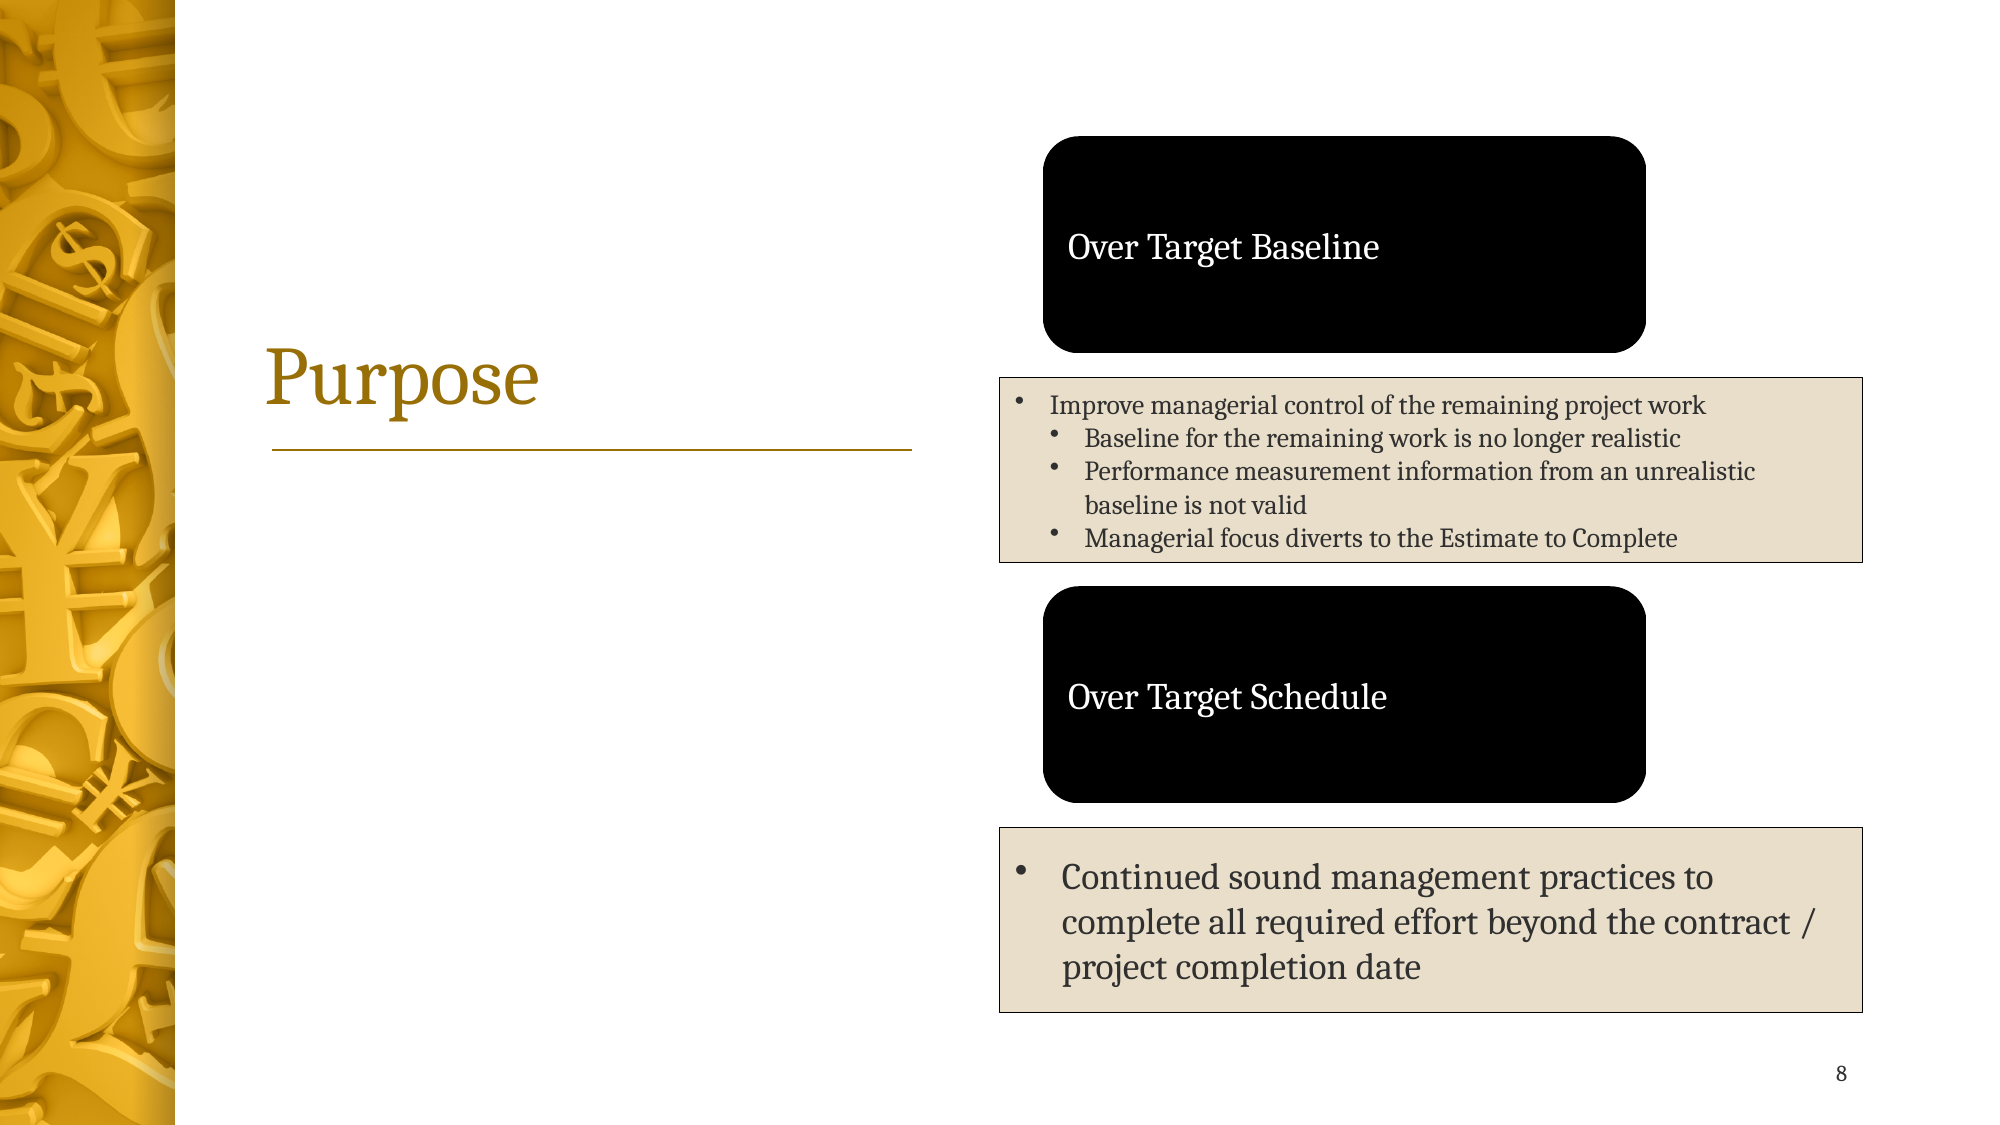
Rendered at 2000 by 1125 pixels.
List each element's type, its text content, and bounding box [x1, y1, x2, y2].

picture [0, 0, 175, 1125]
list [999, 112, 1863, 1013]
slide_number 8 [1687, 1050, 1863, 1096]
title Purpose [249, 112, 925, 429]
